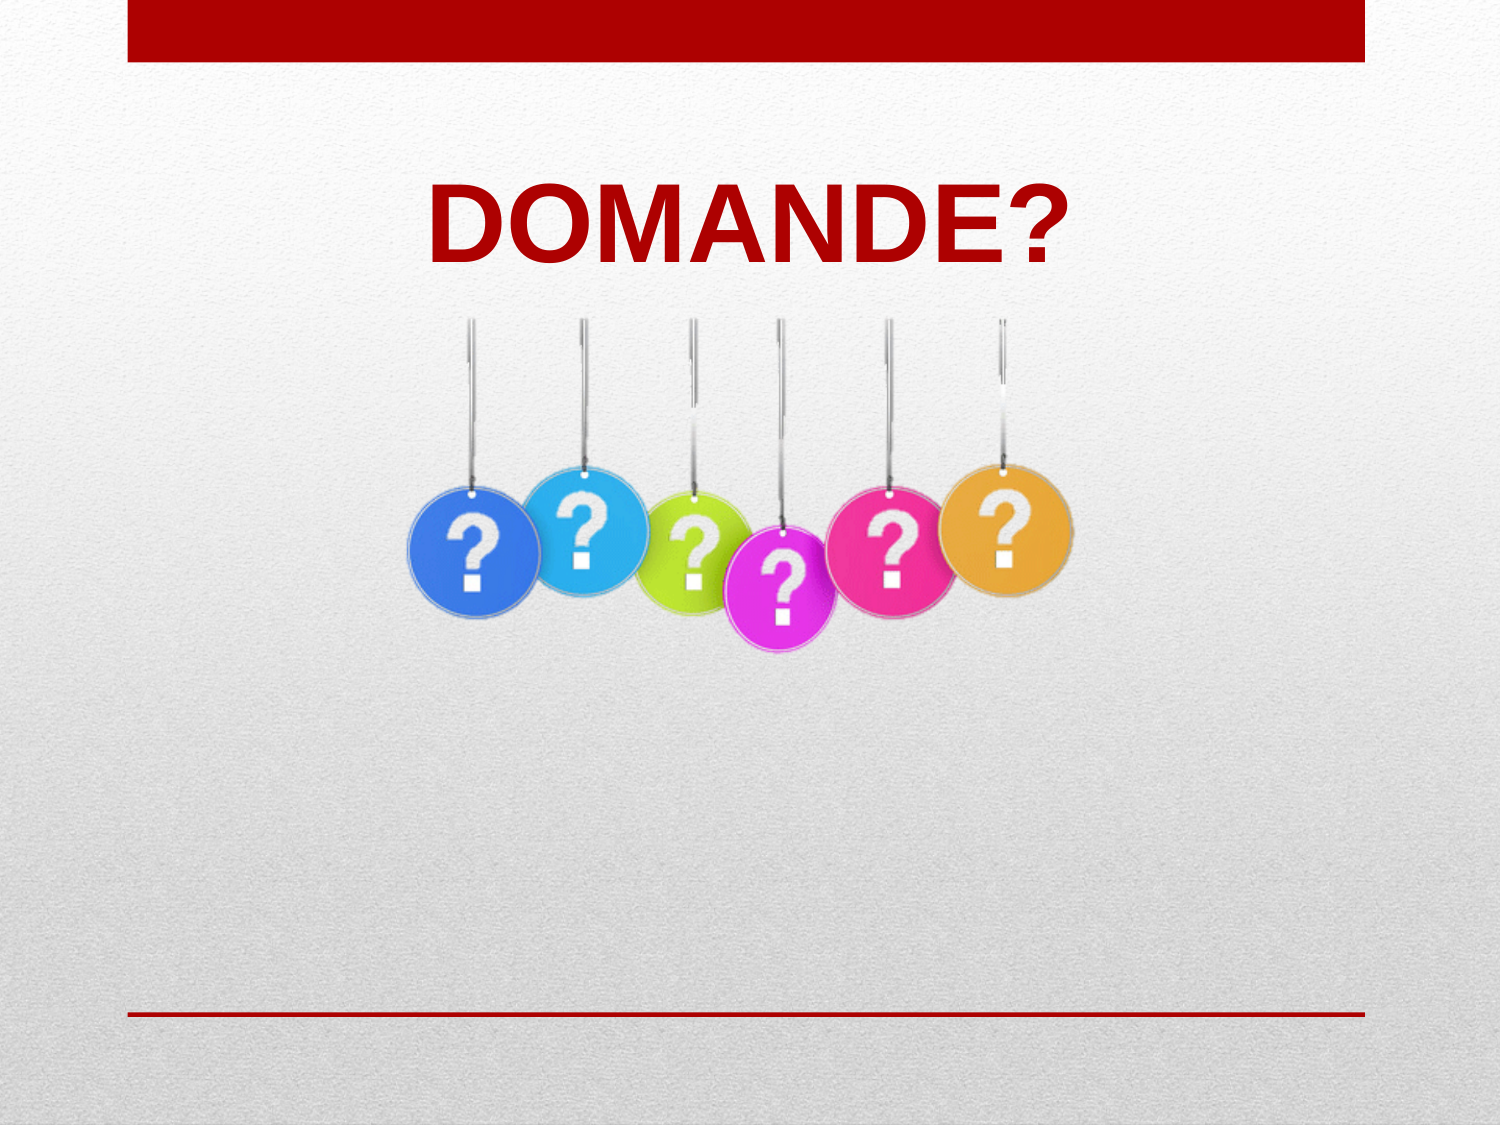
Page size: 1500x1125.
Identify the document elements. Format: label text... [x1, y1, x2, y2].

picture [359, 278, 1107, 699]
text_box Domande? [409, 160, 1091, 278]
